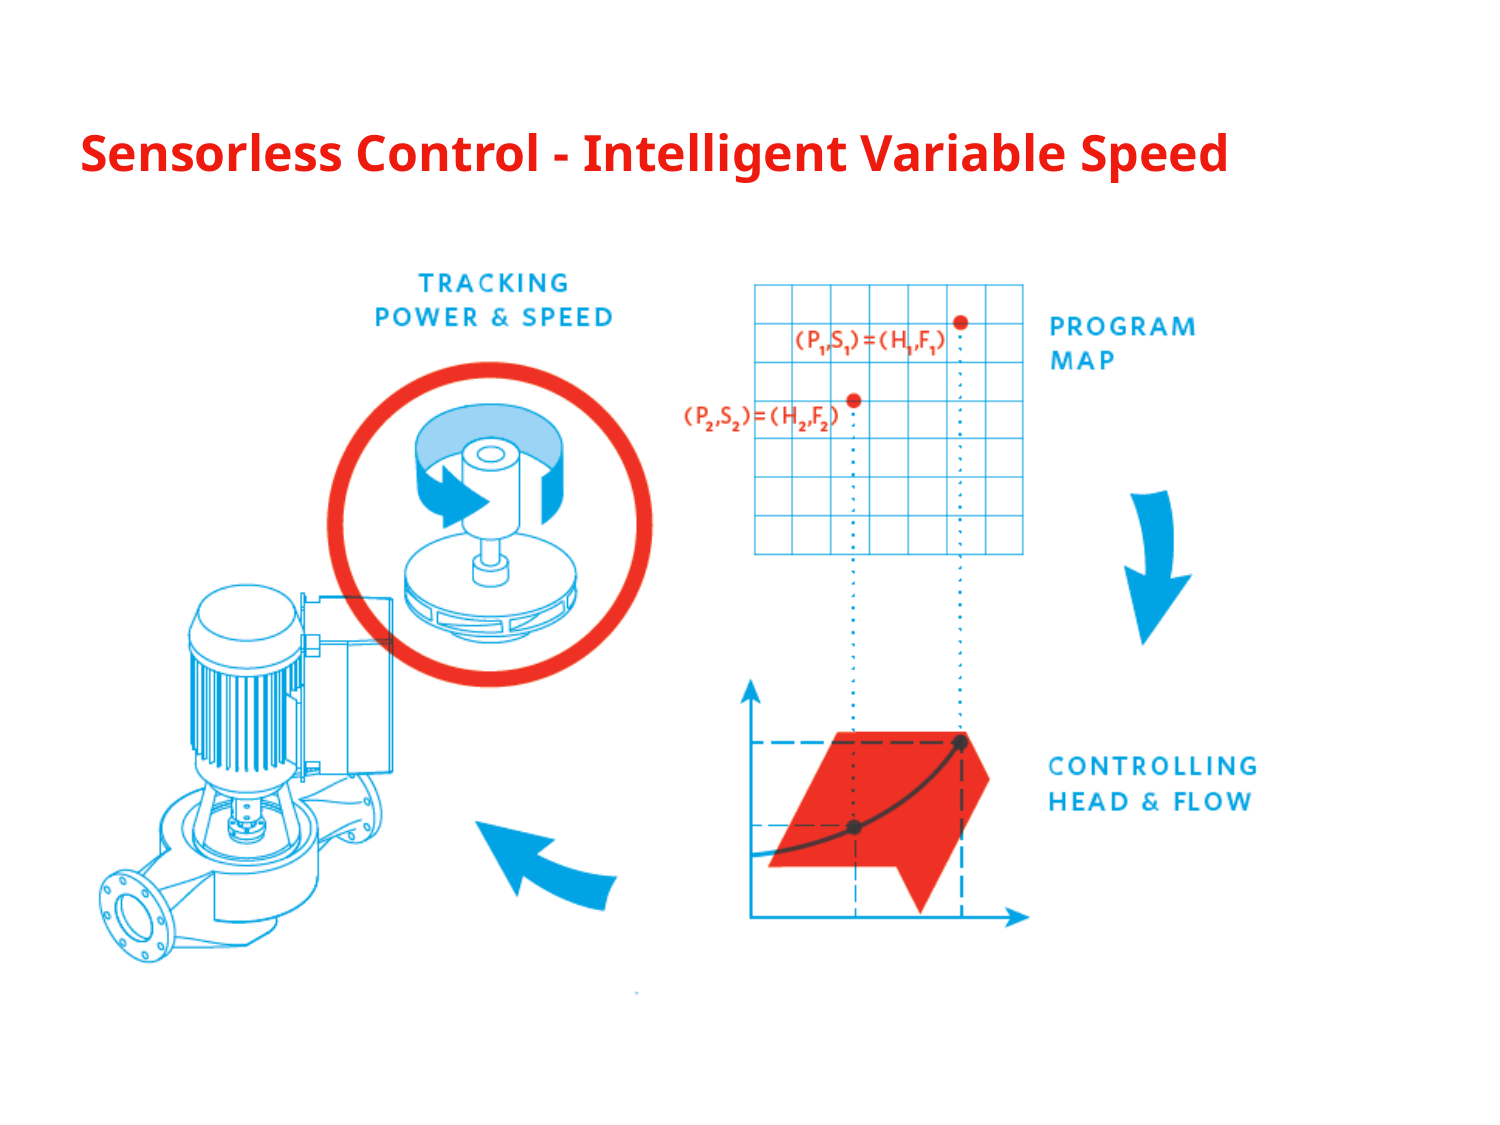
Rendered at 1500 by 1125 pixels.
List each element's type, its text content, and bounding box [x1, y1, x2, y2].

title Sensorless Control - Intelligent Variable Speed [65, 114, 1416, 252]
picture [73, 234, 1315, 1006]
